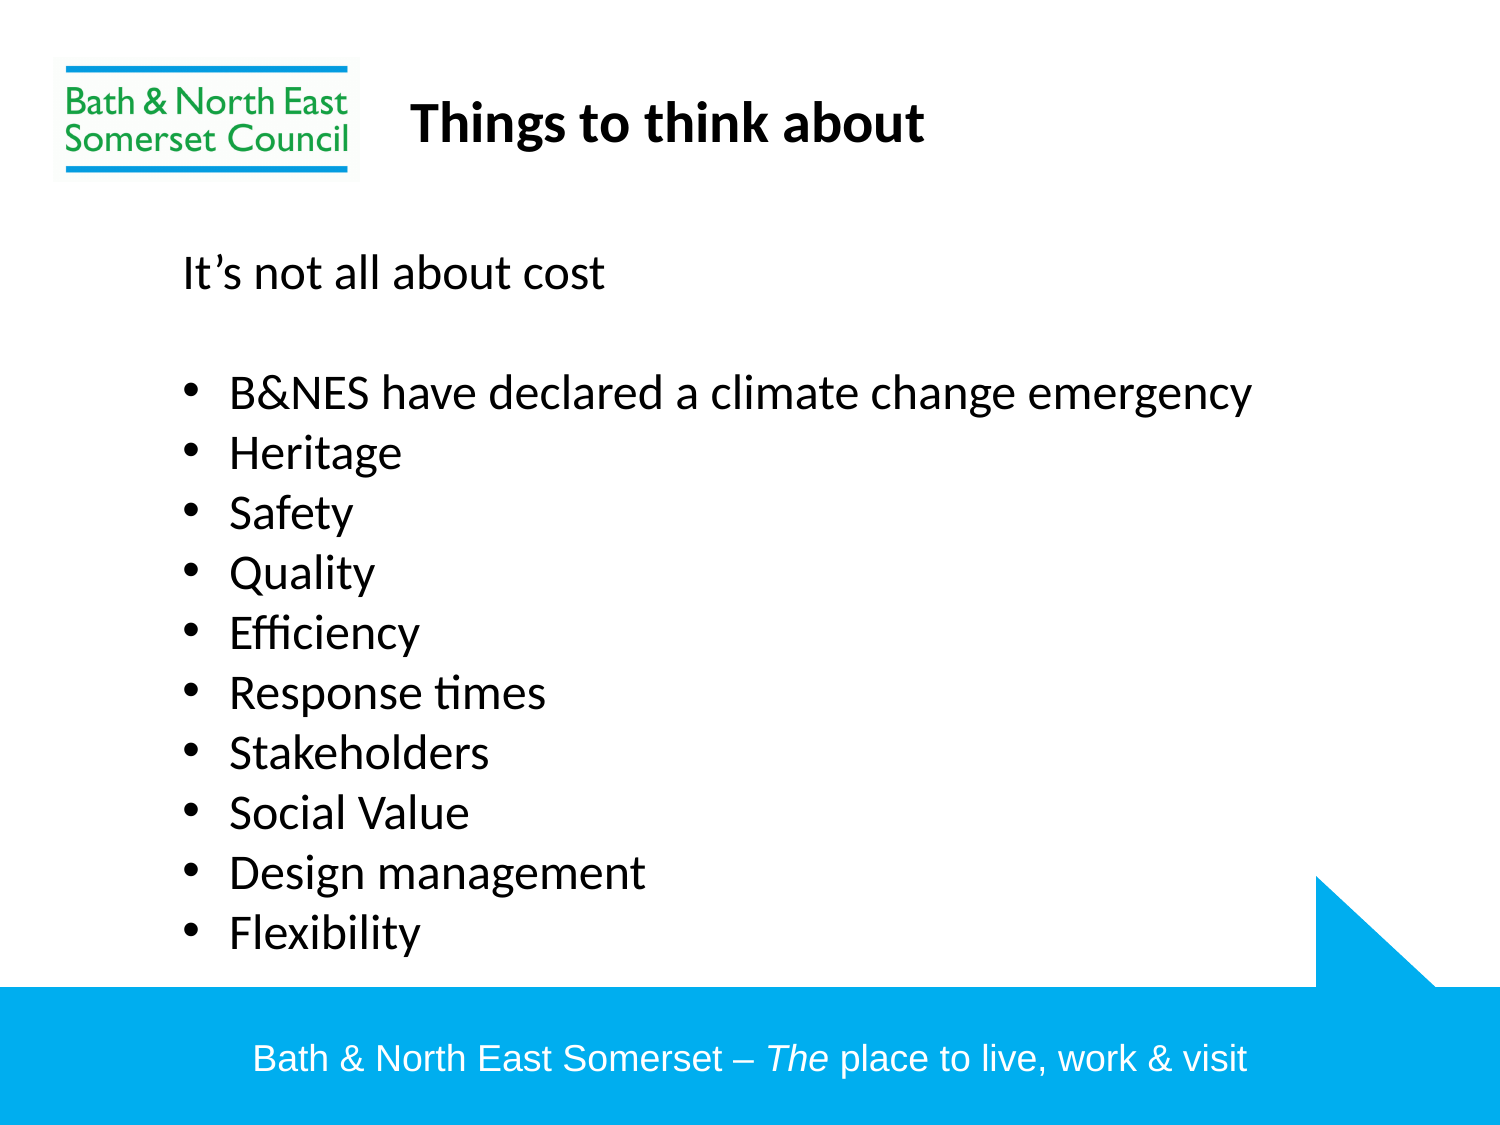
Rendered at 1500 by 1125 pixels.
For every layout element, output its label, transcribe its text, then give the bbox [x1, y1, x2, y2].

picture [53, 57, 360, 182]
title Things to think about [395, 54, 1500, 185]
text_box It’s not all about cost B&NES have declared a climate change emergency Heritage Safety Quality Efficiency Response times Stakeholders Social Value Design management Flexibility [167, 231, 1388, 967]
